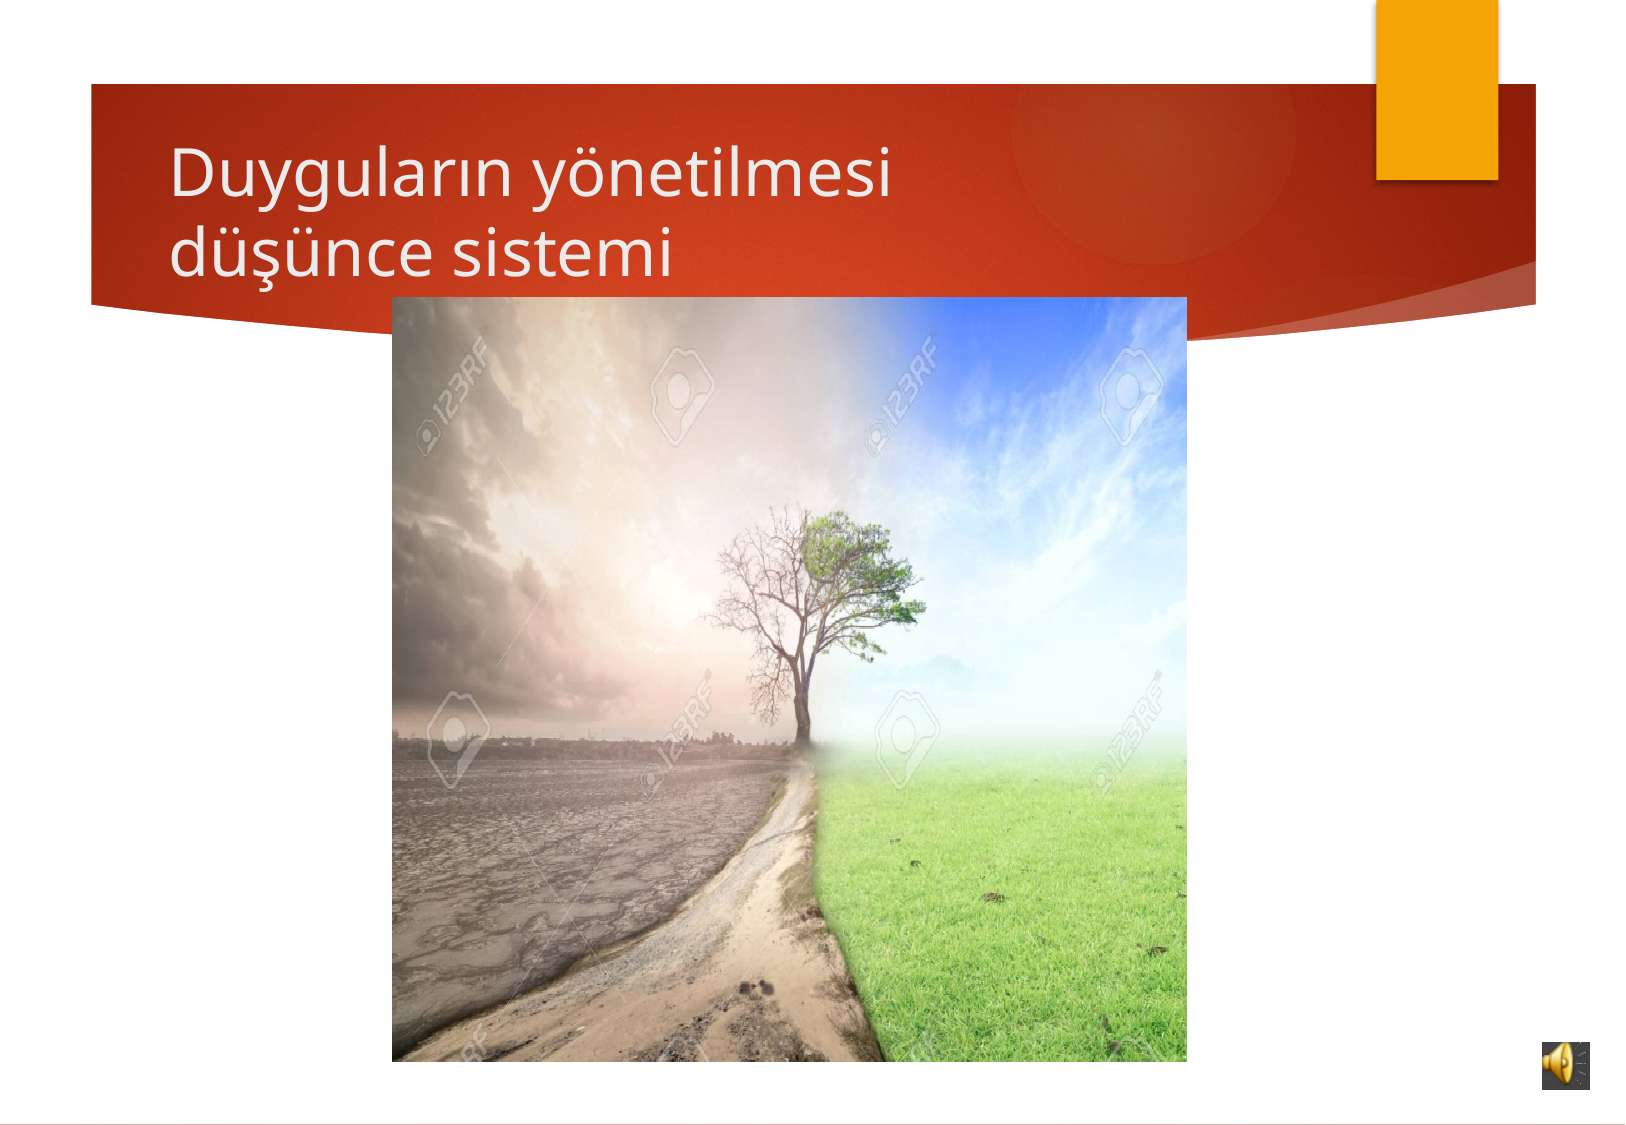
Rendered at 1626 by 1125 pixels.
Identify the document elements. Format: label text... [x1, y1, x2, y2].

picture [1540, 1040, 1592, 1092]
title Duyguların yönetilmesi düşünce sistemi [153, 151, 1282, 269]
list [392, 297, 1187, 1062]
